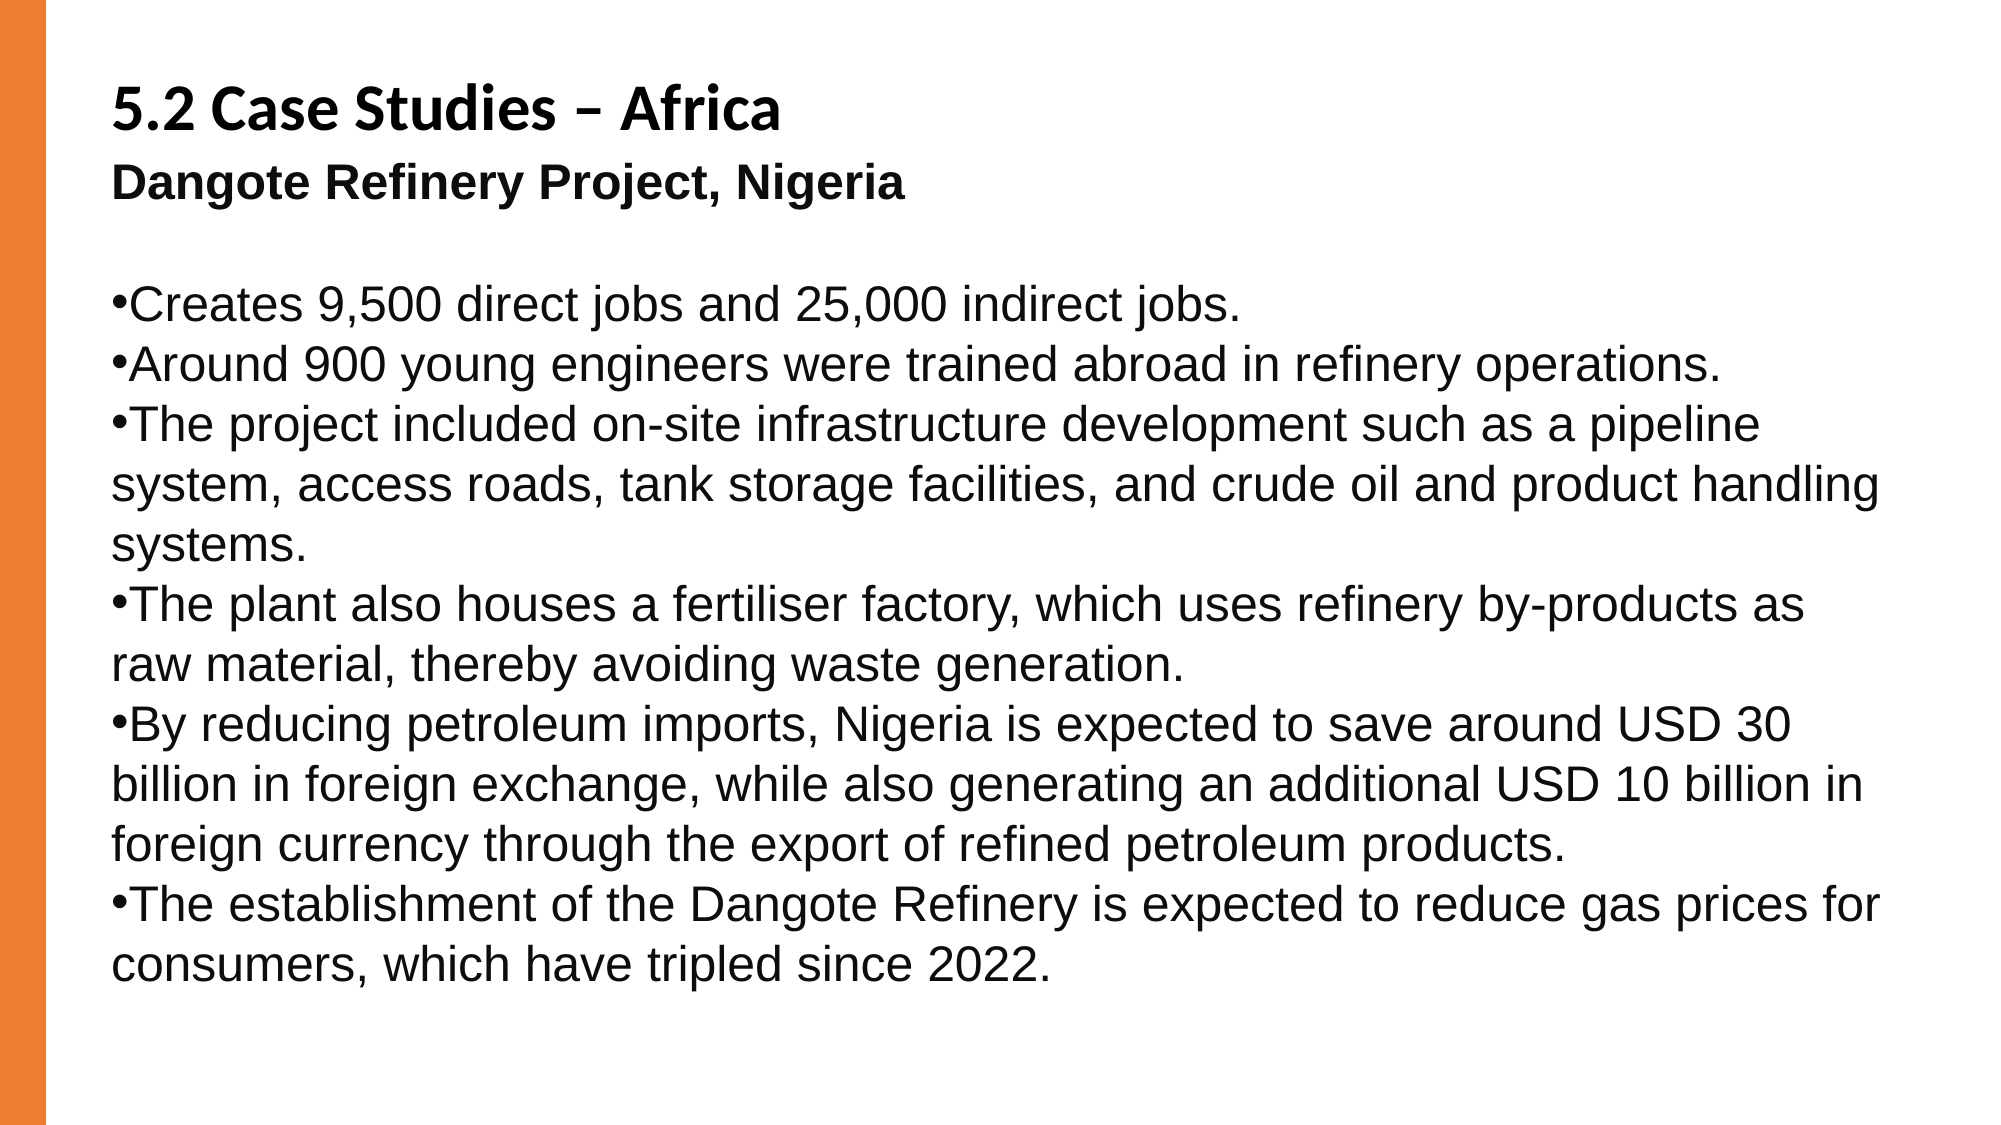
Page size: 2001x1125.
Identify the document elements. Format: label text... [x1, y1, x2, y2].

text_box Dangote Refinery Project, Nigeria [96, 141, 1911, 217]
text_box 5.2 Case Studies – Africa [96, 0, 1821, 141]
text_box Creates 9,500 direct jobs and 25,000 indirect jobs. Around 900 young engineers were trained abroad in refinery operations. The project included on-site infrastructure development such as a pipeline system, access roads, tank storage facilities, and crude oil and product handling systems. The plant also houses a fertiliser factory, which uses refinery by-products as raw material, thereby avoiding waste generation. By reducing petroleum imports, Nigeria is expected to save around USD 30 billion in foreign exchange, while also generating an additional USD 10 billion in foreign currency through the export of refined petroleum products. The establishment of the Dangote Refinery is expected to reduce gas prices for consumers, which have tripled since 2022. [96, 264, 1911, 1000]
text_box [0, 0, 46, 1125]
